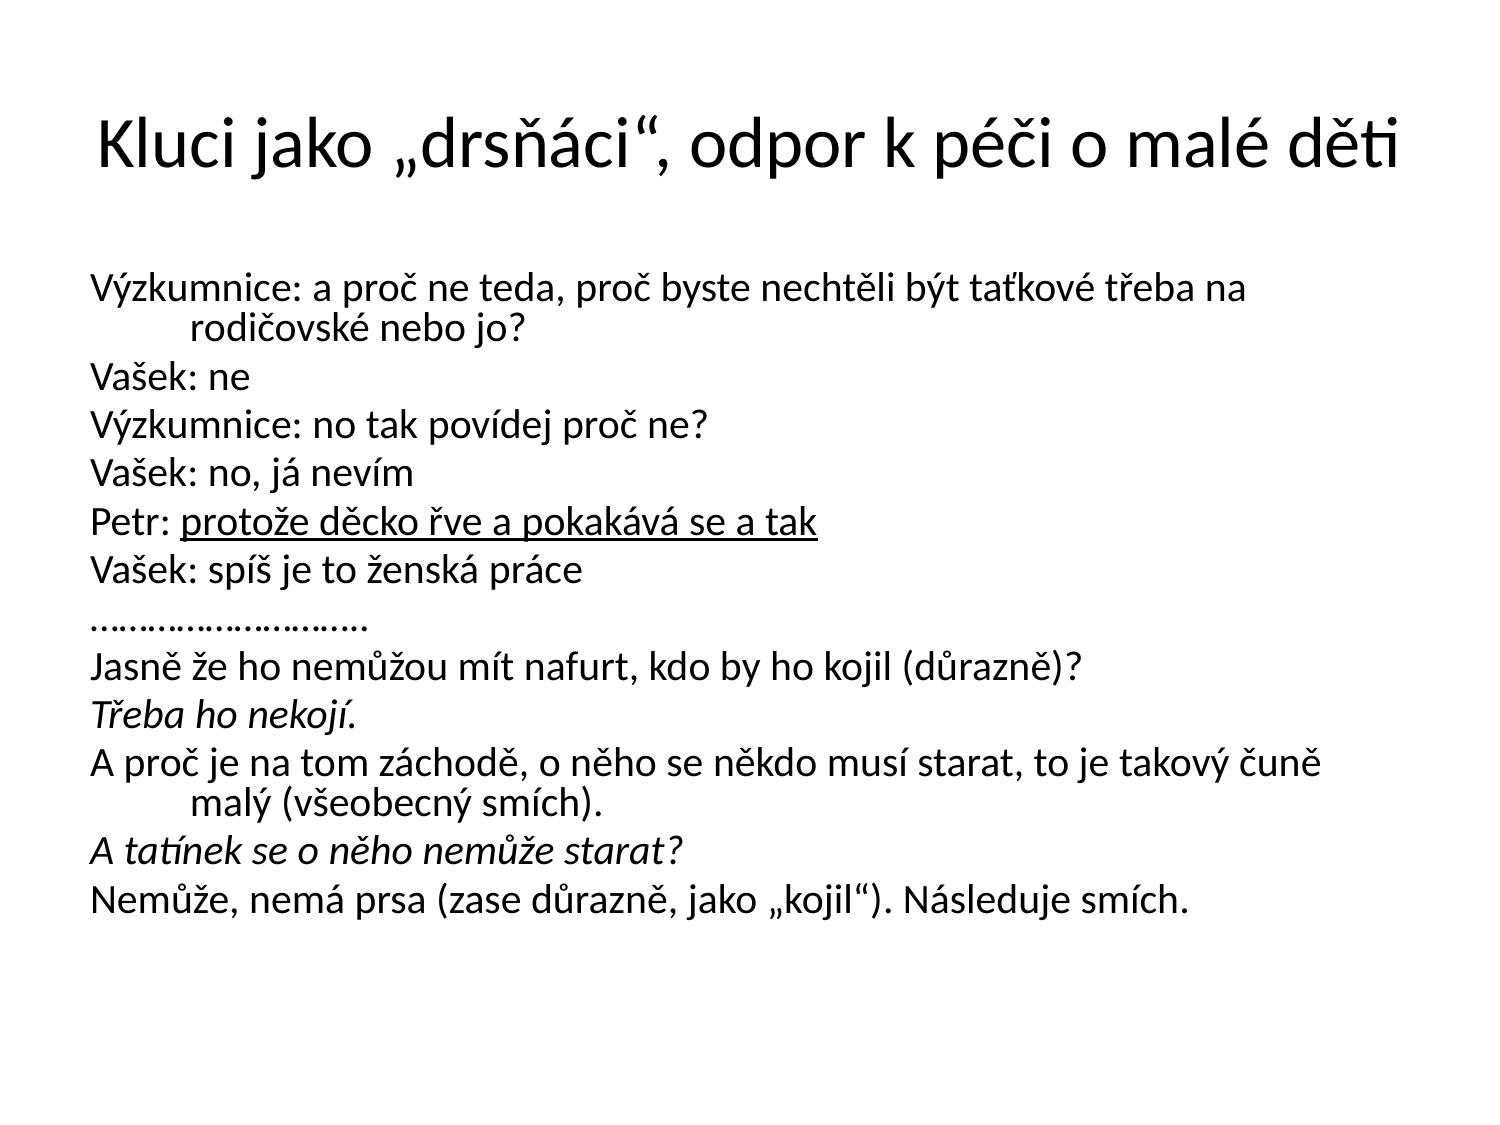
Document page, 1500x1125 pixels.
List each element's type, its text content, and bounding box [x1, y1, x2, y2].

title Kluci jako „drsňáci“, odpor k péči o malé děti [75, 45, 1425, 233]
list Výzkumnice: a proč ne teda, proč byste nechtěli být taťkové třeba na rodičovské nebo jo? Vašek: ne Výzkumnice: no tak povídej proč ne? Vašek: no, já nevím Petr: protože děcko řve a pokakává se a tak Vašek: spíš je to ženská práce ……………………….. Jasně že ho nemůžou mít nafurt, kdo by ho kojil (důrazně)? Třeba ho nekojí. A proč je na tom záchodě, o něho se někdo musí starat, to je takový čuně malý (všeobecný smích). A tatínek se o něho nemůže starat? Nemůže, nemá prsa (zase důrazně, jako „kojil“). Následuje smích. [75, 262, 1425, 1005]
